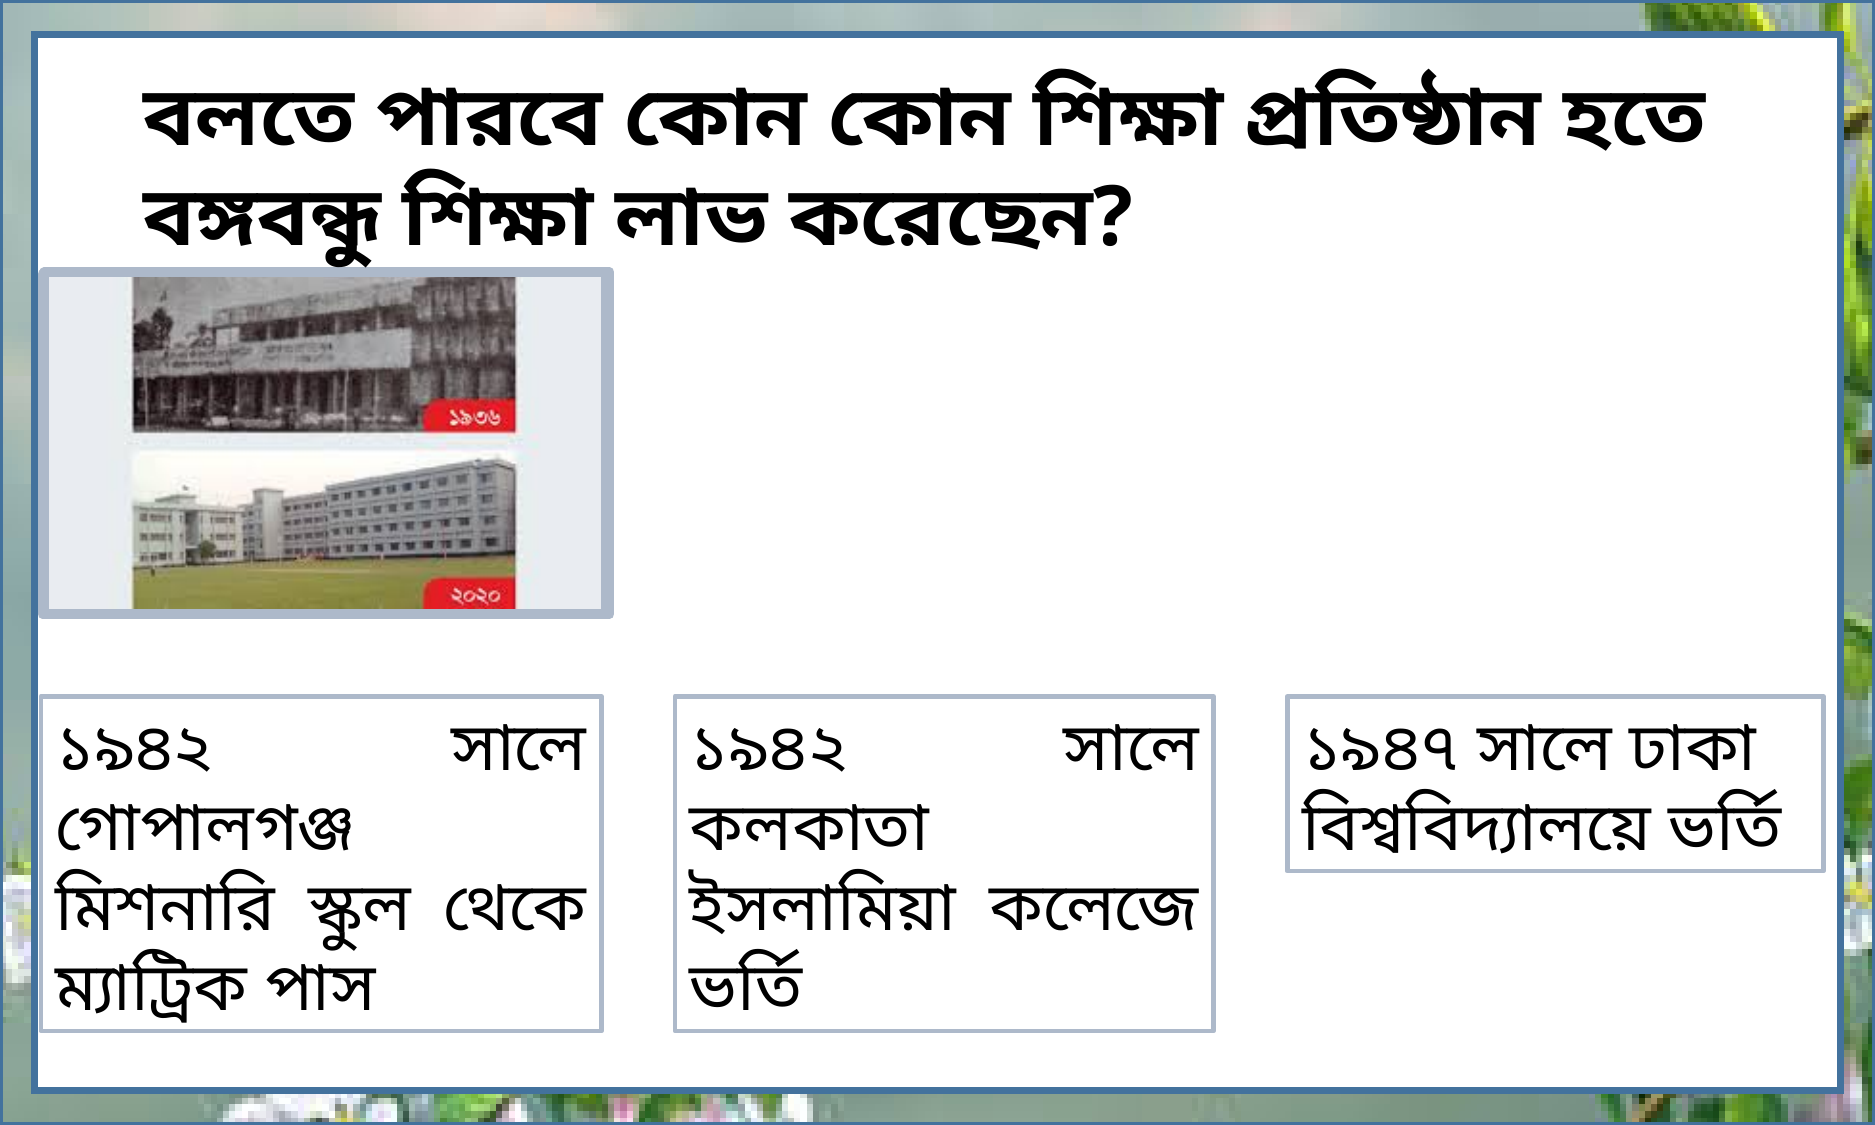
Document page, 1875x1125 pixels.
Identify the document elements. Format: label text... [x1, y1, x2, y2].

text_box [0, 0, 1875, 1125]
picture [46, 276, 605, 610]
text_box বলতে পারবে কোন কোন শিক্ষা প্রতিষ্ঠান হতে বঙ্গবন্ধু শিক্ষা লাভ করেছেন? [128, 54, 1761, 270]
text_box ১৯৪২ সালে গোপালগঞ্জ মিশনারি স্কুল থেকে ম্যাট্রিক পাস [40, 696, 602, 1031]
text_box ১৯৪৭ সালে ঢাকা বিশ্ববিদ্যালয়ে ভর্তি [1287, 696, 1824, 872]
text_box ১৯৪২ সালে কলকাতা ইসলামিয়া কলেজে ভর্তি [674, 696, 1214, 1031]
